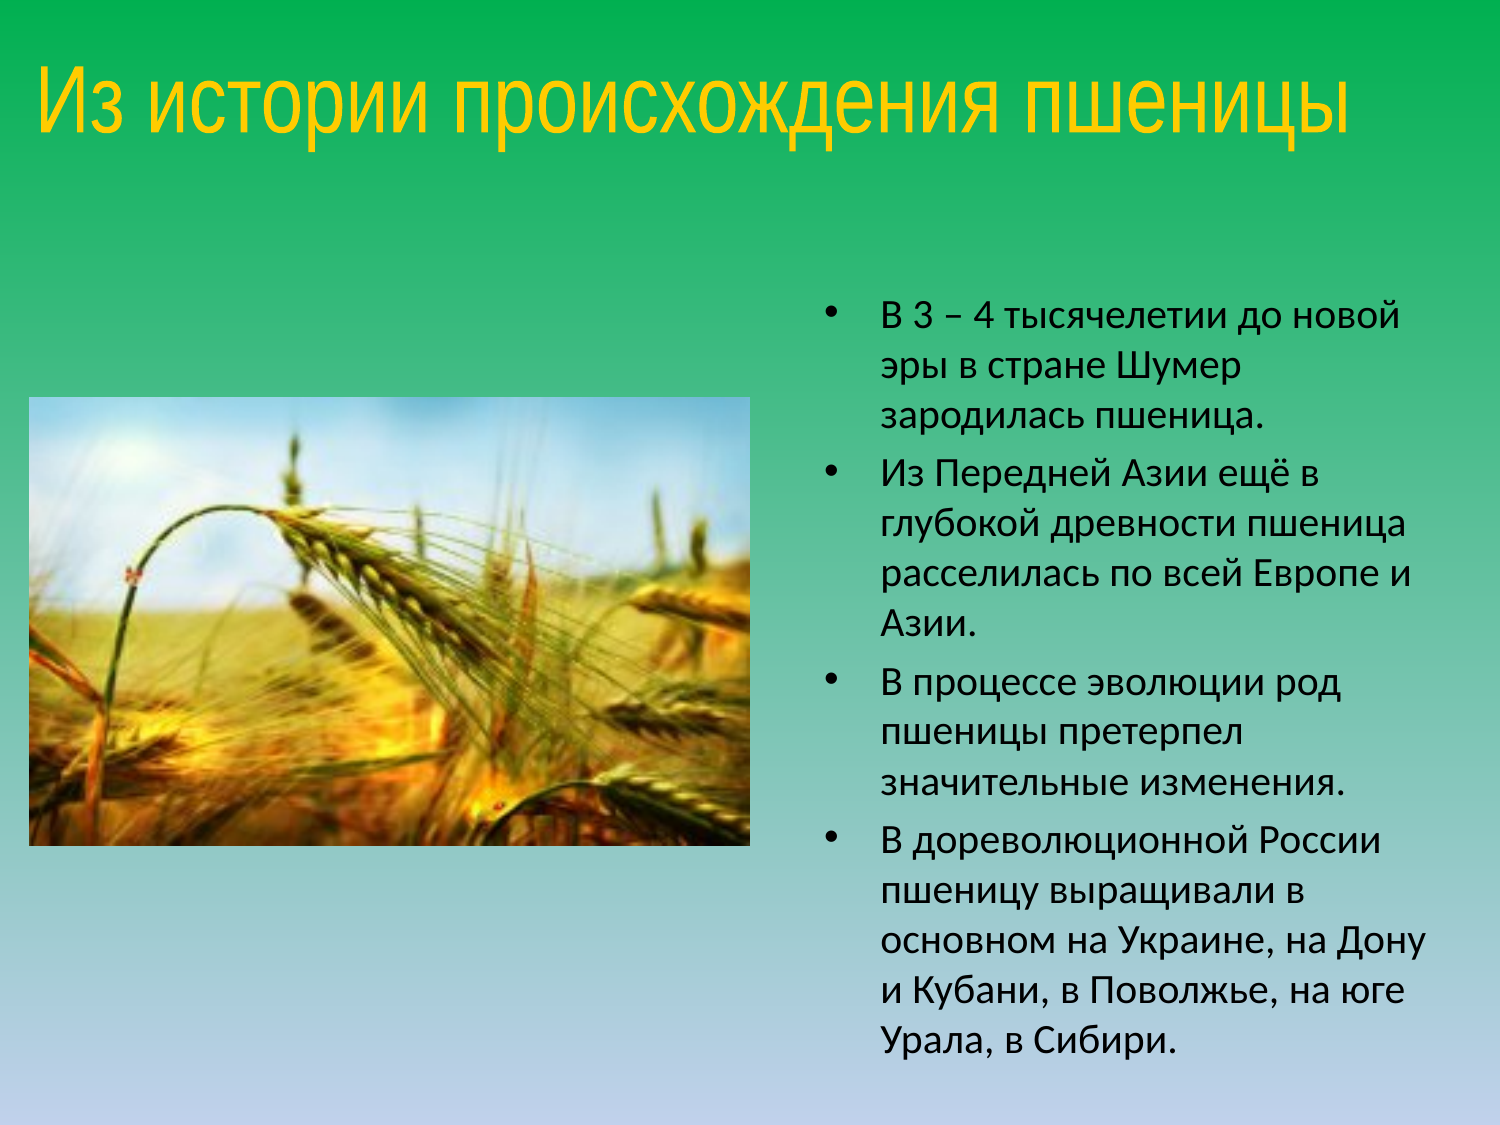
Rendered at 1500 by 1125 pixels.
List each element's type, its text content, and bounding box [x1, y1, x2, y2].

picture [29, 396, 751, 846]
list В 3 – 4 тысячелетии до новой эры в стране Шумер зародилась пшеница. Из Передней Азии ещё в глубокой древности пшеница расселилась по всей Европе и Азии. В процессе эволюции род пшеницы претерпел значительные изменения. В дореволюционной России пшеницу выращивали в основном на Украине, на Дону и Кубани, в Поволжье, на юге Урала, в Сибири. [808, 278, 1454, 1059]
